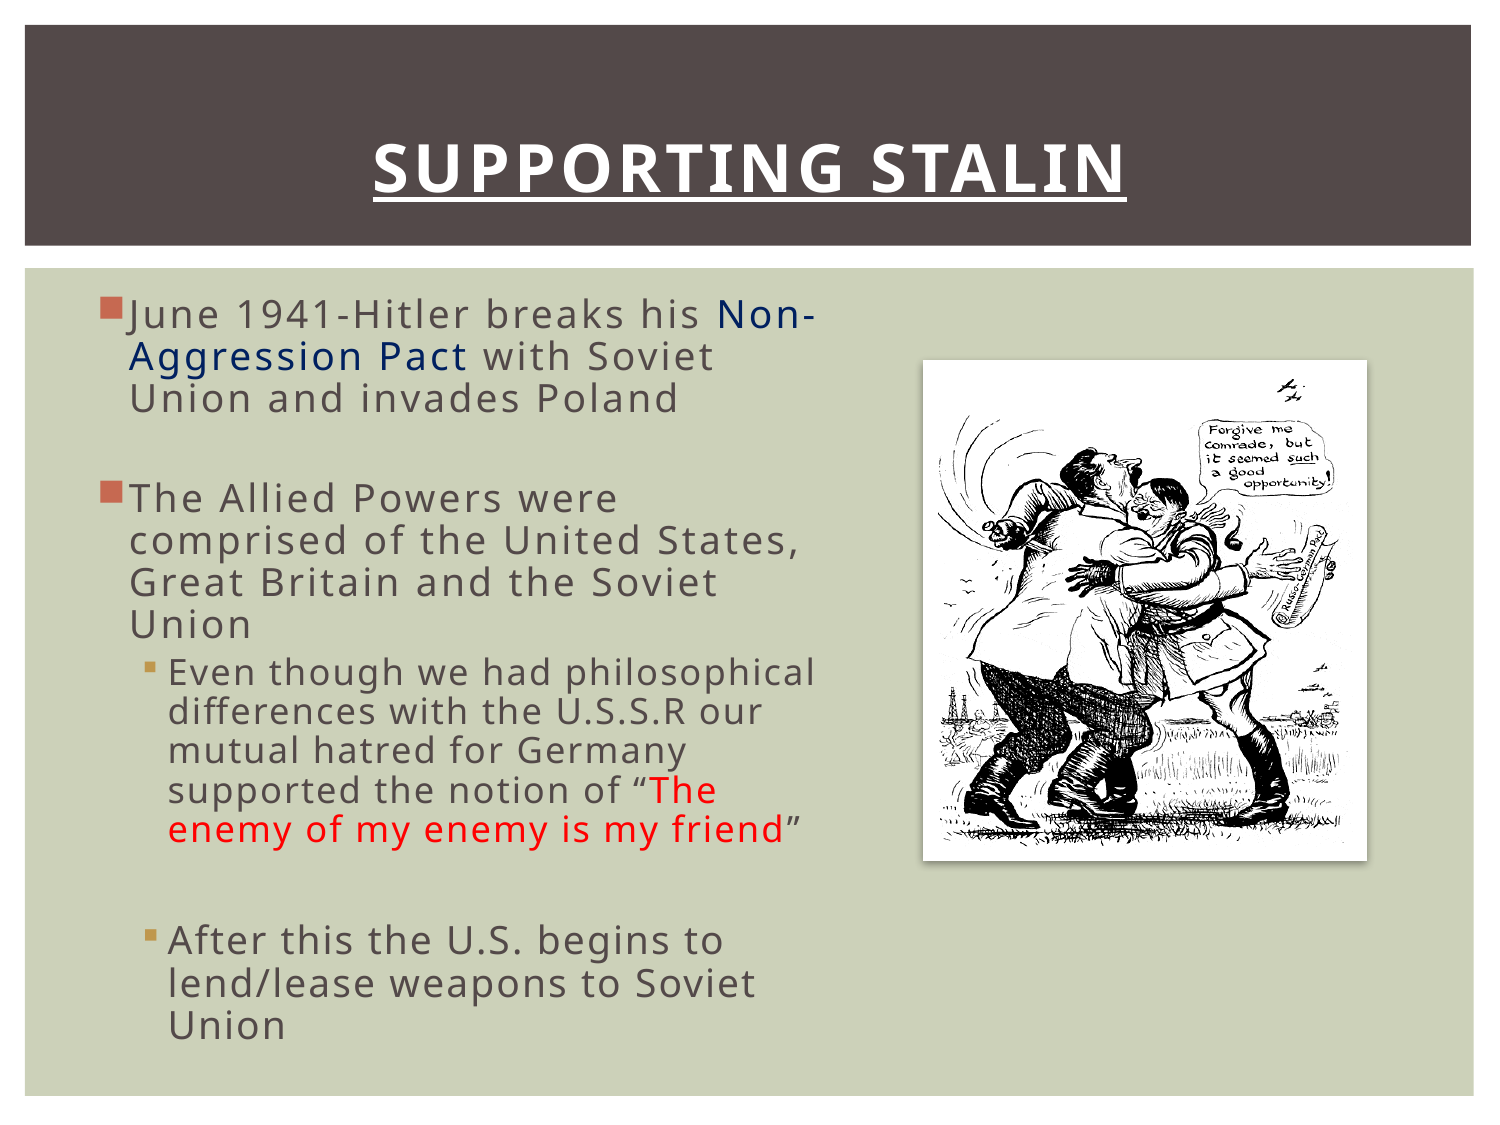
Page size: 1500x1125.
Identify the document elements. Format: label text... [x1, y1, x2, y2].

picture [937, 374, 1354, 847]
list June 1941-Hitler breaks his Non-Aggression Pact with Soviet Union and invades Poland The Allied Powers were comprised of the United States, Great Britain and the Soviet Union Even though we had philosophical differences with the U.S.S.R our mutual hatred for Germany supported the notion of “The enemy of my enemy is my friend” After this the U.S. begins to lend/lease weapons to Soviet Union [75, 287, 838, 1077]
title Supporting Stalin [178, 99, 1322, 232]
